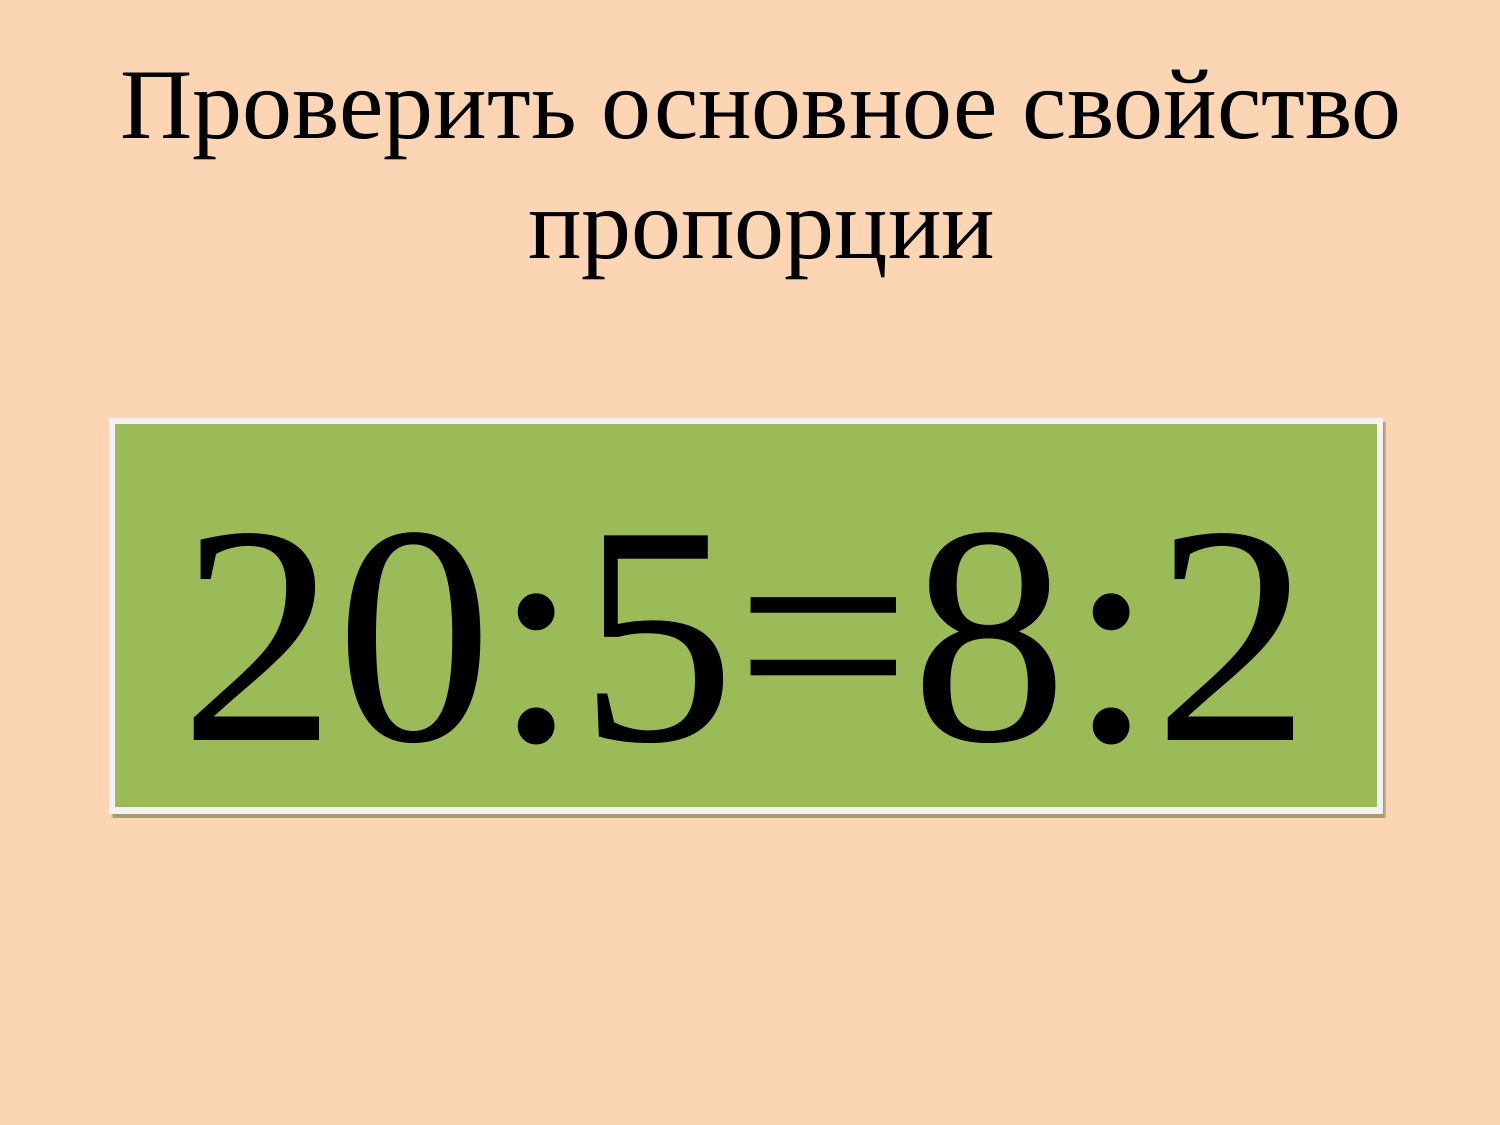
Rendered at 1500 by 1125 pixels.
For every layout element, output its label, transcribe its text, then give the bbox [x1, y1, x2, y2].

text_box 20:5=8:2 [112, 420, 1380, 811]
text_box Проверить основное свойство пропорции [53, 30, 1471, 286]
